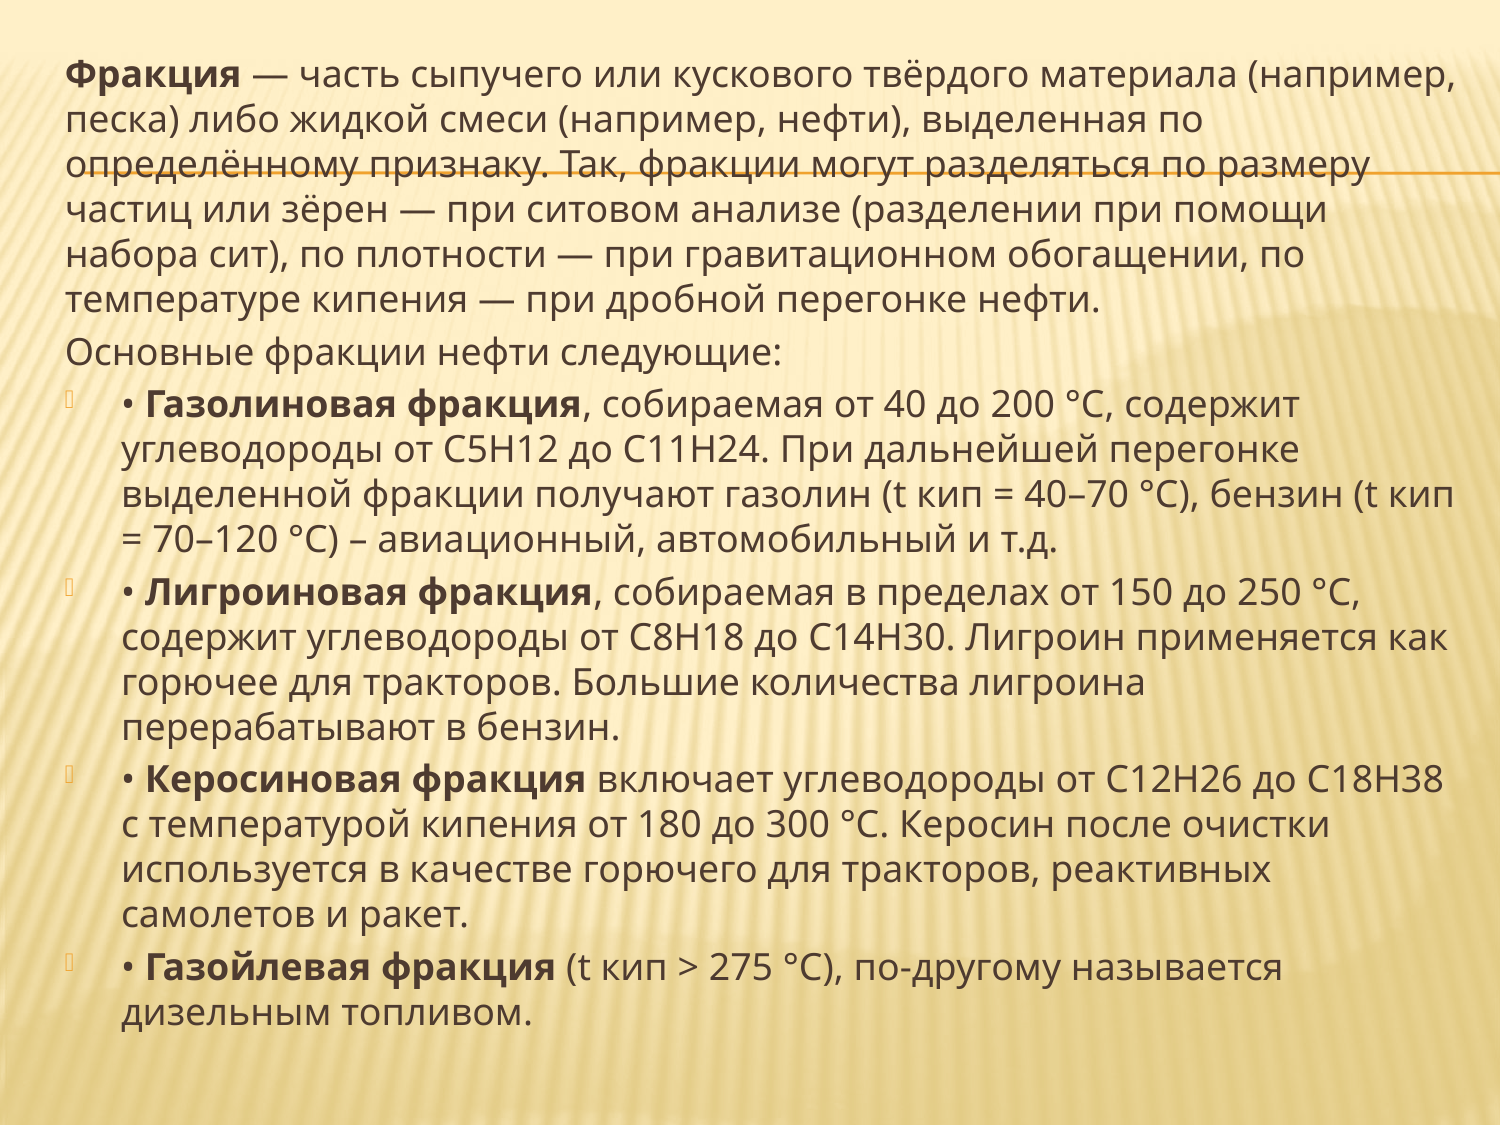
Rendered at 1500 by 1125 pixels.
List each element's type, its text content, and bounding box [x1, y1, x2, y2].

list Фракция — часть сыпучего или кускового твёрдого материала (например, песка) либо жидкой смеси (например, нефти), выделенная по определённому признаку. Так, фракции могут разделяться по размеру частиц или зёрен — при ситовом анализе (разделении при помощи набора сит), по плотности — при гравитационном обогащении, по температуре кипения — при дробной перегонке нефти. Основные фракции нефти следующие: • Газолиновая фракция, собираемая от 40 до 200 °С, содержит углеводороды от С5Н12 до С11Н24. При дальнейшей перегонке выделенной фракции получают газолин (t кип = 40–70 °С), бензин (t кип = 70–120 °С) – авиационный, автомобильный и т.д. • Лигроиновая фракция, собираемая в пределах от 150 до 250 °С, содержит углеводороды от С8Н18 до С14Н30. Лигроин применяется как горючее для тракторов. Большие количества лигроина перерабатывают в бензин. • Керосиновая фракция включает углеводороды от С12Н26 до С18Н38 с температурой кипения от 180 до 300 °С. Керосин после очистки используется в качестве горючего для тракторов, реактивных самолетов и ракет. • Газойлевая фракция (t кип > 275 °С), по-другому называется дизельным топливом. [50, 42, 1475, 1071]
